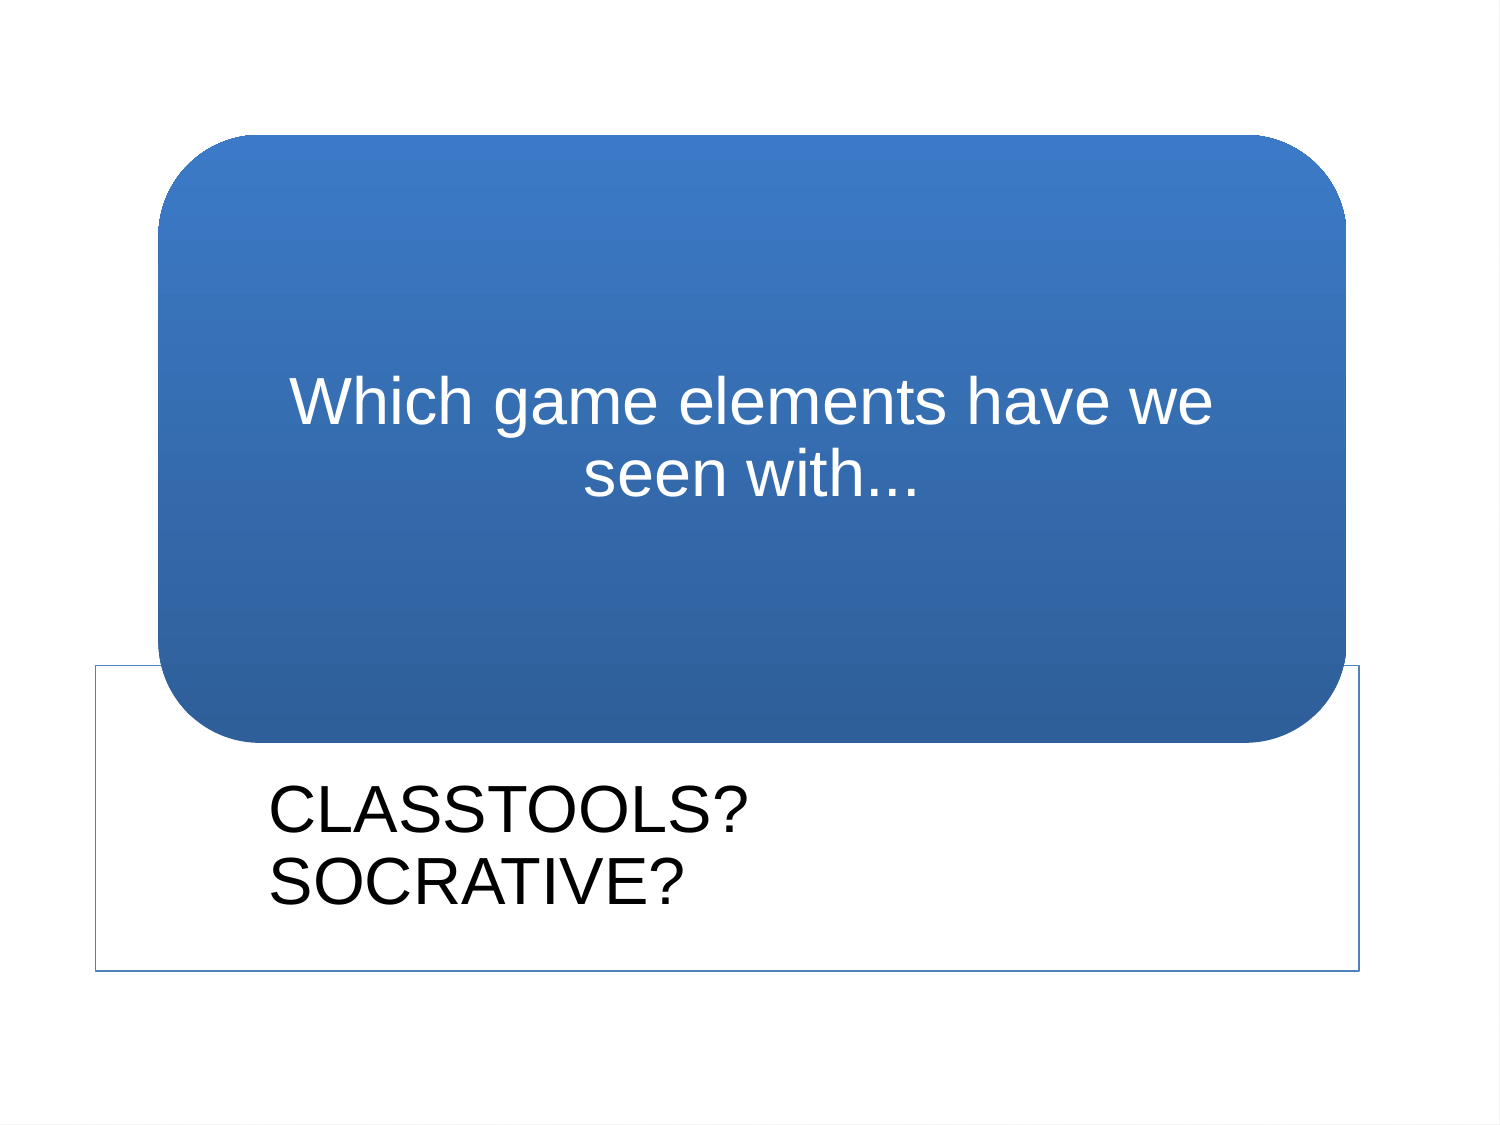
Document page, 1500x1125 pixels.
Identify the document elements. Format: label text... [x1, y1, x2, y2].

text_box CLASSTOOLS? SOCRATIVE? [95, 665, 1359, 972]
text_box Which game elements have we seen with... [158, 134, 1347, 743]
